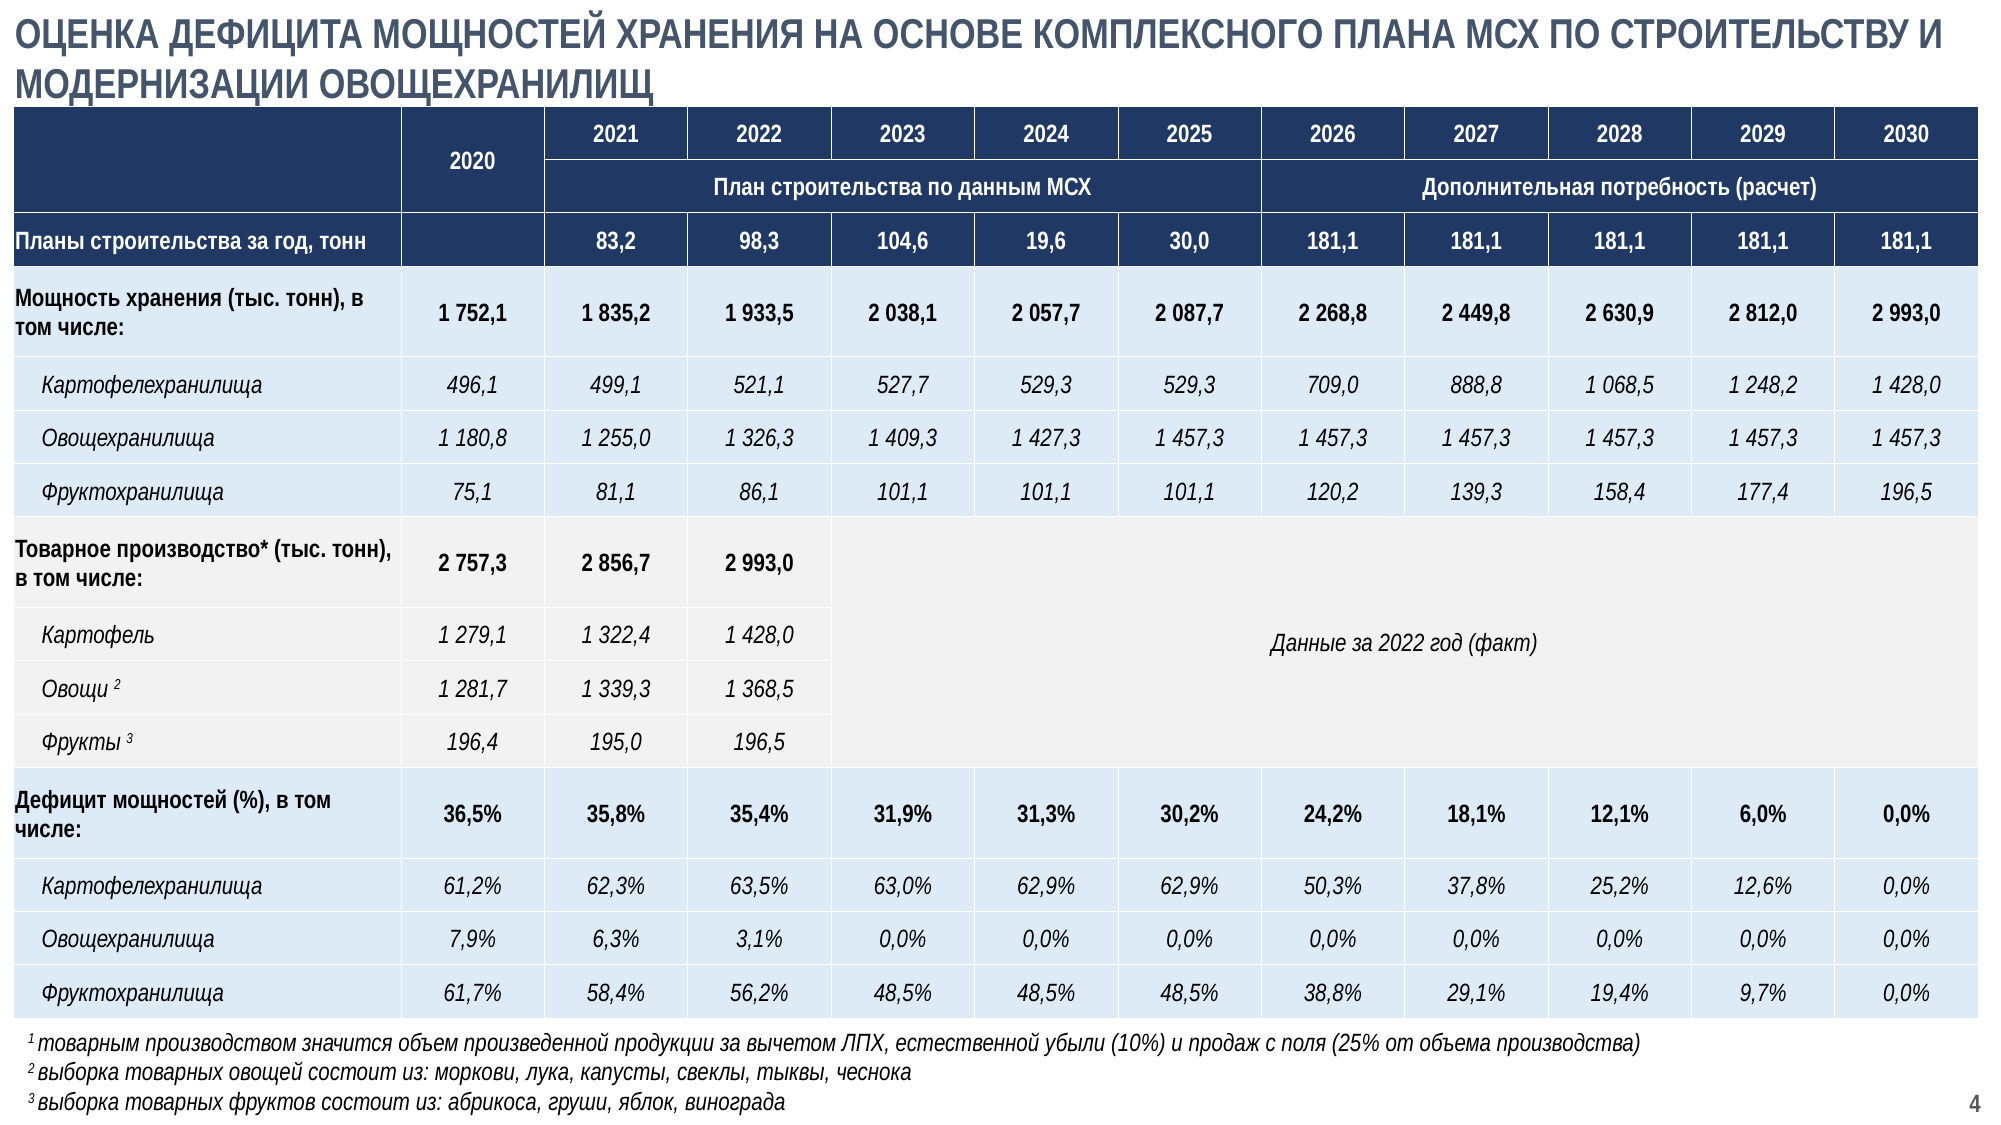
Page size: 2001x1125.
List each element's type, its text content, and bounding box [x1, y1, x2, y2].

table_cell 709,0 [1262, 357, 1404, 410]
table_header 2030 [1835, 107, 1978, 159]
table_cell 1 428,0 [688, 608, 831, 660]
table_cell 1 322,4 [545, 608, 687, 660]
table_cell 35,8% [545, 768, 687, 858]
table_cell 0,0% [1119, 912, 1261, 964]
table_header 2027 [1405, 107, 1548, 159]
table_cell 30,2% [1119, 768, 1261, 858]
table_cell 62,9% [975, 859, 1118, 911]
table_header 2023 [832, 107, 974, 159]
table_header [14, 107, 401, 212]
table_cell 7,9% [402, 912, 544, 964]
table_cell 0,0% [1262, 912, 1404, 964]
table_cell 521,1 [688, 357, 831, 410]
table_cell 86,1 [688, 464, 831, 516]
table_cell 196,4 [402, 715, 544, 767]
table_cell Овощи 2 [14, 661, 401, 714]
table_cell Овощехранилища [14, 912, 401, 964]
table_cell 2 268,8 [1262, 267, 1404, 356]
table_cell 1 279,1 [402, 608, 544, 660]
table_cell 48,5% [1119, 965, 1261, 1018]
table_cell 101,1 [832, 464, 974, 516]
table_cell 888,8 [1405, 357, 1548, 410]
table_cell 31,9% [832, 768, 974, 858]
table_cell Данные за 2022 год (факт) [832, 517, 1978, 767]
table_cell 0,0% [1549, 912, 1691, 964]
table_cell 62,3% [545, 859, 687, 911]
table_cell 1 326,3 [688, 411, 831, 463]
table_cell 101,1 [1119, 464, 1261, 516]
table_cell 104,6 [832, 213, 974, 266]
table_cell 0,0% [832, 912, 974, 964]
table_header 2020 [402, 107, 544, 212]
table_cell 25,2% [1549, 859, 1691, 911]
table_cell 24,2% [1262, 768, 1404, 858]
table_cell 529,3 [975, 357, 1118, 410]
table_cell 195,0 [545, 715, 687, 767]
table_cell Фруктохранилища [14, 464, 401, 516]
table_cell 35,4% [688, 768, 831, 858]
text_box 1 товарным производством значится объем произведенной продукции за вычетом ЛПХ, естественной убыли (10%) и продаж с поля (25% от объема производства) 2 выборка товарных овощей состоит из: моркови, лука, капусты, свеклы, тыквы, чеснока 3 выборка товарных фруктов состоит из: абрикоса, груши, яблок, винограда [13, 1019, 1979, 1124]
table_cell 158,4 [1549, 464, 1691, 516]
table_cell 56,2% [688, 965, 831, 1018]
table_cell 2 057,7 [975, 267, 1118, 356]
table_cell План строительства по данным МСХ [545, 160, 1261, 212]
table_cell Планы строительства за год, тонн [14, 213, 401, 266]
table_header 2022 [688, 107, 831, 159]
table_cell 496,1 [402, 357, 544, 410]
table_cell 50,3% [1262, 859, 1404, 911]
table_cell 6,0% [1692, 768, 1834, 858]
table_cell 181,1 [1405, 213, 1548, 266]
table_cell 181,1 [1262, 213, 1404, 266]
table_cell 1 457,3 [1119, 411, 1261, 463]
table_cell Картофелехранилища [14, 859, 401, 911]
table_cell 2 993,0 [1835, 267, 1978, 356]
table_cell 499,1 [545, 357, 687, 410]
table_cell 1 752,1 [402, 267, 544, 356]
table_cell 1 180,8 [402, 411, 544, 463]
table_cell 0,0% [1835, 859, 1978, 911]
table_cell 1 933,5 [688, 267, 831, 356]
table_cell Картофель [14, 608, 401, 660]
table_cell 1 427,3 [975, 411, 1118, 463]
table_cell Товарное производство* (тыс. тонн), в том числе: [14, 517, 401, 607]
table_cell 0,0% [1405, 912, 1548, 964]
table_cell Мощность хранения (тыс. тонн), в том числе: [14, 267, 401, 356]
table_cell 2 449,8 [1405, 267, 1548, 356]
table_cell 0,0% [1835, 965, 1978, 1018]
table_cell 1 368,5 [688, 661, 831, 714]
table_cell 0,0% [1835, 768, 1978, 858]
table_cell 9,7% [1692, 965, 1834, 1018]
table_cell 139,3 [1405, 464, 1548, 516]
table_cell 2 856,7 [545, 517, 687, 607]
table_cell 58,4% [545, 965, 687, 1018]
table_cell 2 757,3 [402, 517, 544, 607]
table_cell 61,2% [402, 859, 544, 911]
table_cell 2 630,9 [1549, 267, 1691, 356]
table_cell 30,0 [1119, 213, 1261, 266]
table_cell 527,7 [832, 357, 974, 410]
table_cell 29,1% [1405, 965, 1548, 1018]
table_cell 181,1 [1692, 213, 1834, 266]
table_header 2021 [545, 107, 687, 159]
table_cell 1 281,7 [402, 661, 544, 714]
table_header 2028 [1549, 107, 1691, 159]
table_cell 12,1% [1549, 768, 1691, 858]
table_cell 38,8% [1262, 965, 1404, 1018]
table_cell 181,1 [1549, 213, 1691, 266]
table_header 2025 [1119, 107, 1261, 159]
table_cell 1 835,2 [545, 267, 687, 356]
table_cell 12,6% [1692, 859, 1834, 911]
table_cell 31,3% [975, 768, 1118, 858]
table_cell 1 068,5 [1549, 357, 1691, 410]
table_cell 2 812,0 [1692, 267, 1834, 356]
table_cell Овощехранилища [14, 411, 401, 463]
table_cell 83,2 [545, 213, 687, 266]
table_cell 1 428,0 [1835, 357, 1978, 410]
table_cell 1 457,3 [1262, 411, 1404, 463]
table_cell 48,5% [832, 965, 974, 1018]
table_cell 1 457,3 [1405, 411, 1548, 463]
table_cell 1 457,3 [1835, 411, 1978, 463]
table_cell 196,5 [1835, 464, 1978, 516]
table_cell Картофелехранилища [14, 357, 401, 410]
table_cell Фруктохранилища [14, 965, 401, 1018]
table_cell 529,3 [1119, 357, 1261, 410]
table_cell 0,0% [1692, 912, 1834, 964]
table_cell 1 248,2 [1692, 357, 1834, 410]
table_cell 120,2 [1262, 464, 1404, 516]
table_cell 2 038,1 [832, 267, 974, 356]
table_cell 62,9% [1119, 859, 1261, 911]
table_cell 37,8% [1405, 859, 1548, 911]
table_cell 36,5% [402, 768, 544, 858]
table_cell 98,3 [688, 213, 831, 266]
table_header 2024 [975, 107, 1118, 159]
text_box 4 [1950, 1079, 2000, 1125]
table_cell 0,0% [1835, 912, 1978, 964]
table_cell 2 993,0 [688, 517, 831, 607]
table_cell 3,1% [688, 912, 831, 964]
table_cell 48,5% [975, 965, 1118, 1018]
table_cell 0,0% [975, 912, 1118, 964]
table_header 2029 [1692, 107, 1834, 159]
table_cell Дополнительная потребность (расчет) [1262, 160, 1978, 212]
table_cell 181,1 [1835, 213, 1978, 266]
table_cell 75,1 [402, 464, 544, 516]
table_cell 18,1% [1405, 768, 1548, 858]
table_cell 1 255,0 [545, 411, 687, 463]
table_cell 2 087,7 [1119, 267, 1261, 356]
text_box ОЦЕНКА ДЕФИЦИТА МОЩНОСТЕЙ ХРАНЕНИЯ НА ОСНОВЕ КОМПЛЕКСНОГО ПЛАНА МСХ ПО СТРОИТЕЛЬСТВУ И МОДЕРНИЗАЦИИ ОВОЩЕХРАНИЛИЩ [0, 0, 2000, 115]
table_cell 177,4 [1692, 464, 1834, 516]
table_cell 81,1 [545, 464, 687, 516]
table_cell 6,3% [545, 912, 687, 964]
table_cell 1 409,3 [832, 411, 974, 463]
table_cell 19,6 [975, 213, 1118, 266]
table_cell 101,1 [975, 464, 1118, 516]
table_cell 1 457,3 [1549, 411, 1691, 463]
table_cell [402, 213, 544, 266]
table_cell 61,7% [402, 965, 544, 1018]
table_cell 1 339,3 [545, 661, 687, 714]
table_cell 196,5 [688, 715, 831, 767]
table_cell 1 457,3 [1692, 411, 1834, 463]
table_cell Дефицит мощностей (%), в том числе: [14, 768, 401, 858]
table_cell Фрукты 3 [14, 715, 401, 767]
table_cell 63,0% [832, 859, 974, 911]
table_cell 63,5% [688, 859, 831, 911]
table_cell 19,4% [1549, 965, 1691, 1018]
table_header 2026 [1262, 107, 1404, 159]
